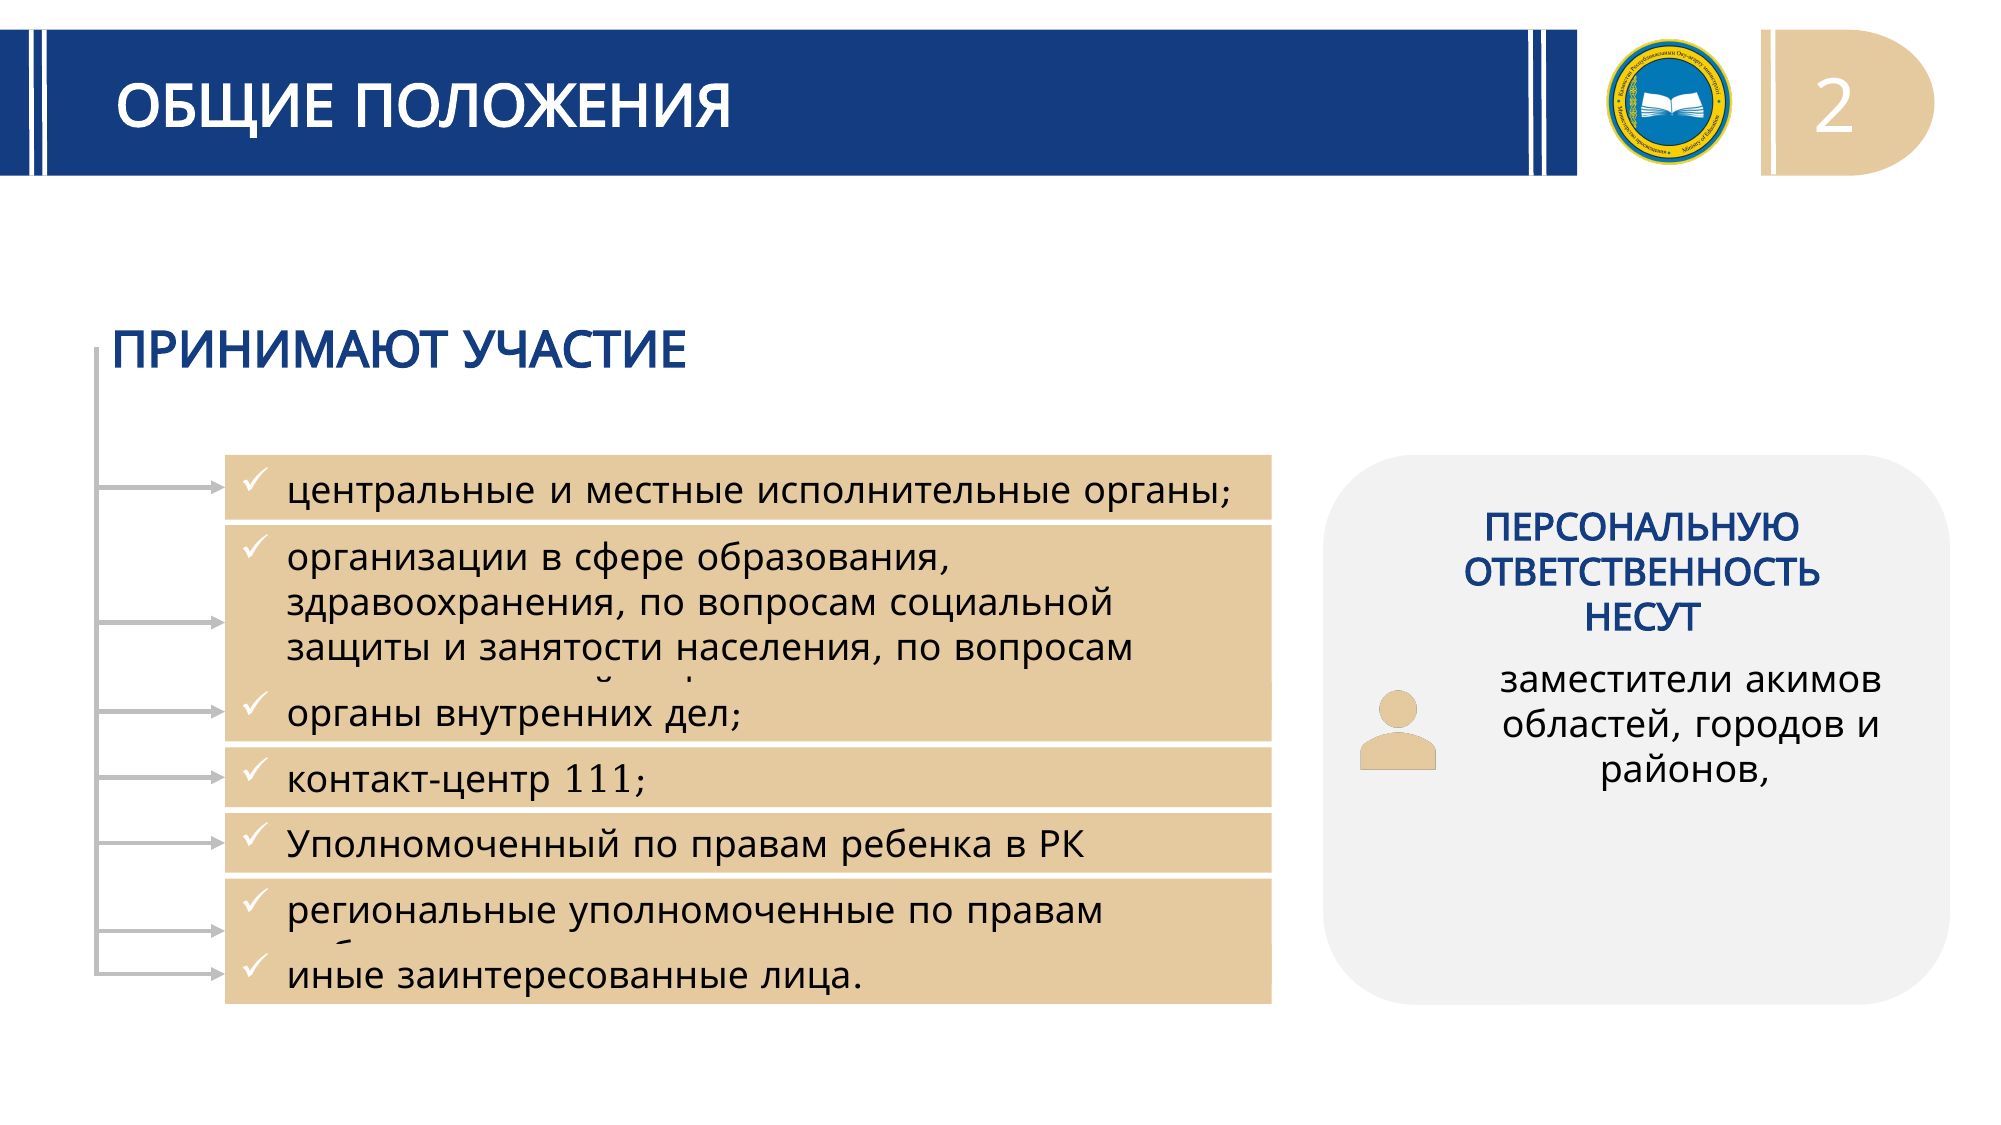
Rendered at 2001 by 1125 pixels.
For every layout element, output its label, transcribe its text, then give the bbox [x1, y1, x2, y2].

text_box организации в сфере образования, здравоохранения, по вопросам социальной защиты и занятости населения, по вопросам средств массовой информации; [225, 525, 1272, 681]
text_box [1322, 453, 1951, 1006]
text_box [1545, 29, 1935, 176]
picture [1604, 38, 1734, 167]
text_box ПЕРСОНАЛЬНУЮ ОТВЕТСТВЕННОСТЬ НЕСУТ [1390, 495, 1894, 645]
text_box контакт-центр 111; [225, 747, 1272, 808]
text_box центральные и местные исполнительные органы; [225, 454, 1272, 520]
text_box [1532, 29, 1543, 176]
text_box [45, 29, 1530, 176]
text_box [0, 29, 31, 176]
text_box региональные уполномоченные по правам ребенка [225, 878, 1272, 944]
text_box органы внутренних дел; [225, 681, 1272, 742]
picture [1341, 674, 1454, 786]
text_box иные заинтересованные лица. [225, 944, 1272, 1004]
text_box ПРИНИМАЮТ УЧАСТИЕ [96, 309, 718, 385]
text_box заместители акимов областей, городов и районов, [1453, 648, 1930, 798]
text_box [120, 347, 225, 975]
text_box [32, 29, 44, 176]
text_box Уполномоченный по правам ребенка в РК [225, 813, 1272, 873]
